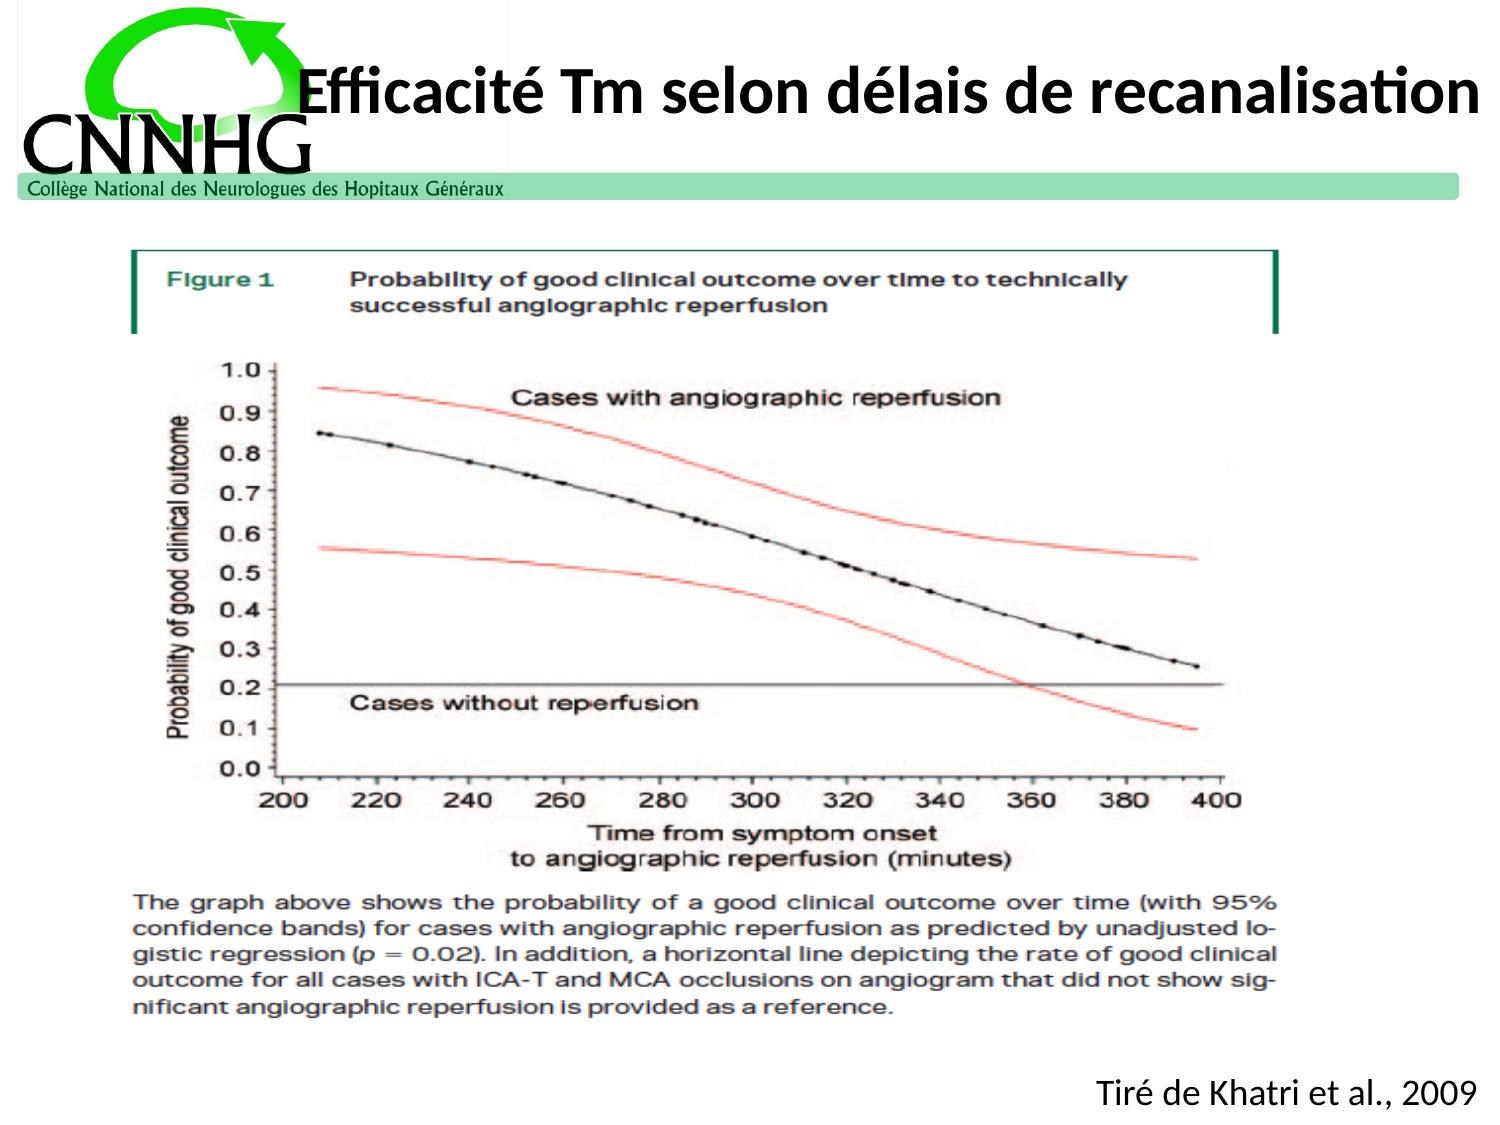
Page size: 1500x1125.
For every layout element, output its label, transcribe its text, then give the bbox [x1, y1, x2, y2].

picture [17, 0, 277, 176]
title Efficacité Tm selon délais de recanalisation [277, 0, 1500, 173]
picture [100, 231, 1295, 1028]
text_box Tiré de Khatri et al., 2009 [1081, 1060, 1500, 1121]
